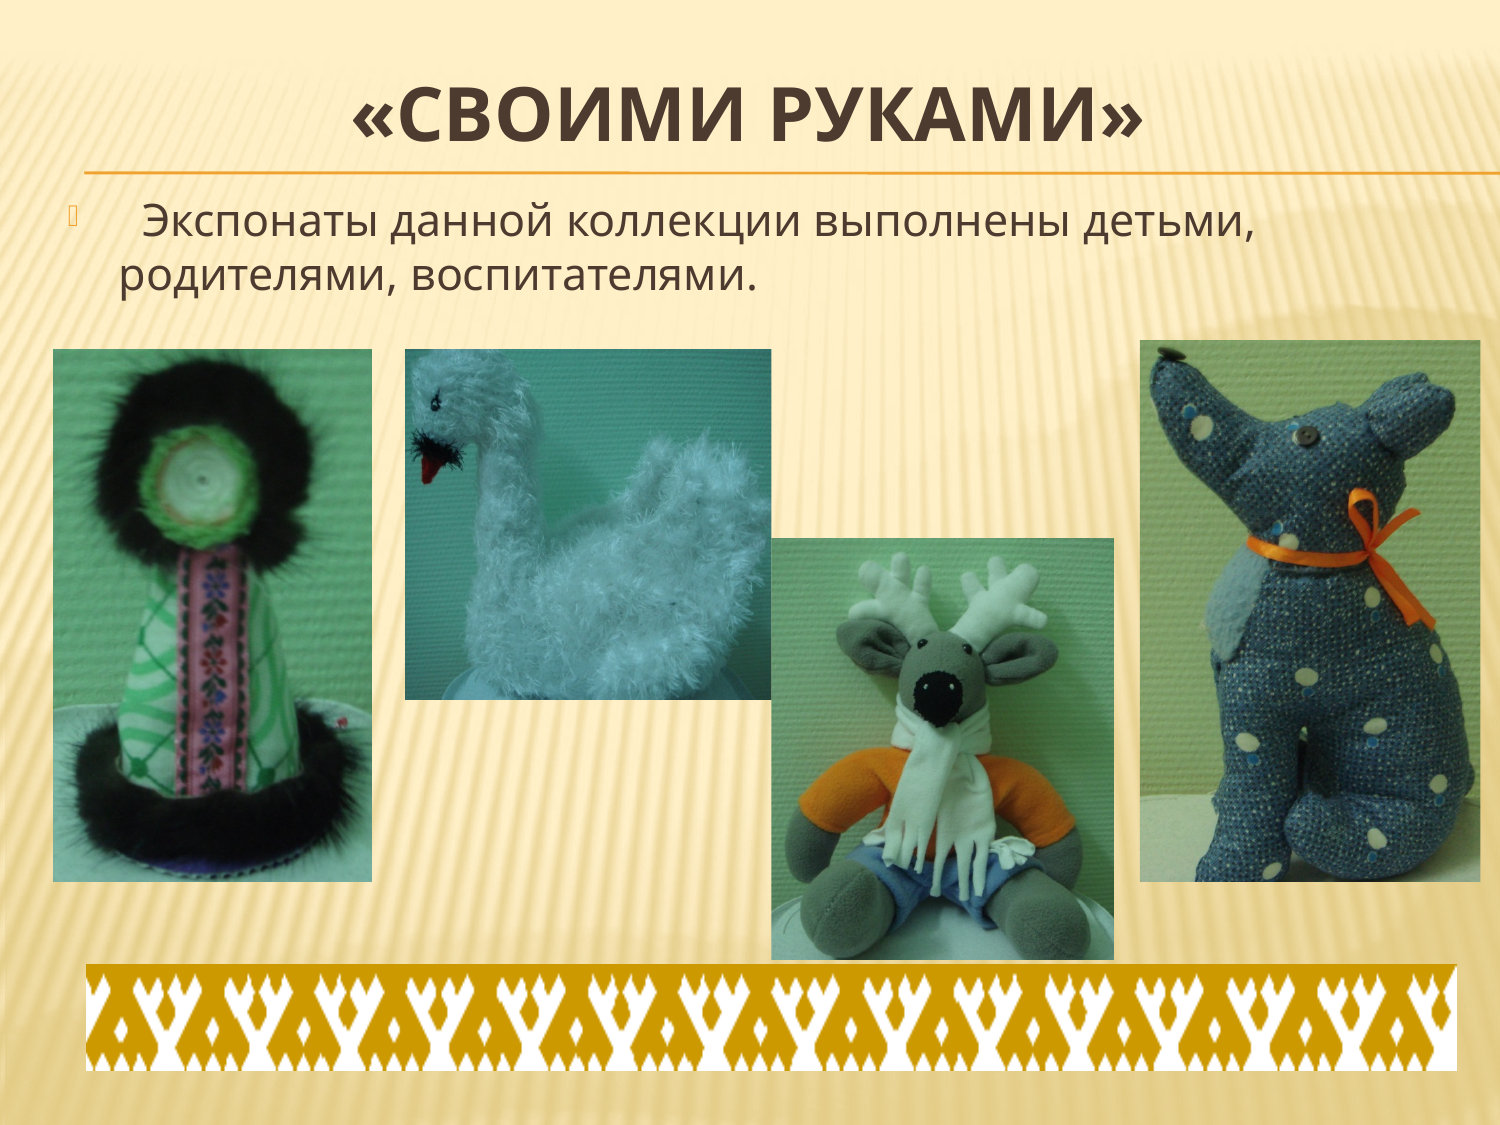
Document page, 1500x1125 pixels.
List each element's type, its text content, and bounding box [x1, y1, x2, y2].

picture [52, 349, 373, 882]
picture [1139, 340, 1481, 882]
picture [404, 349, 772, 700]
picture [86, 963, 1457, 1071]
title «Своими руками» [35, 42, 1461, 181]
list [771, 538, 1115, 965]
list Экспонаты данной коллекции выполнены детьми, родителями, воспитателями. [53, 184, 1457, 308]
